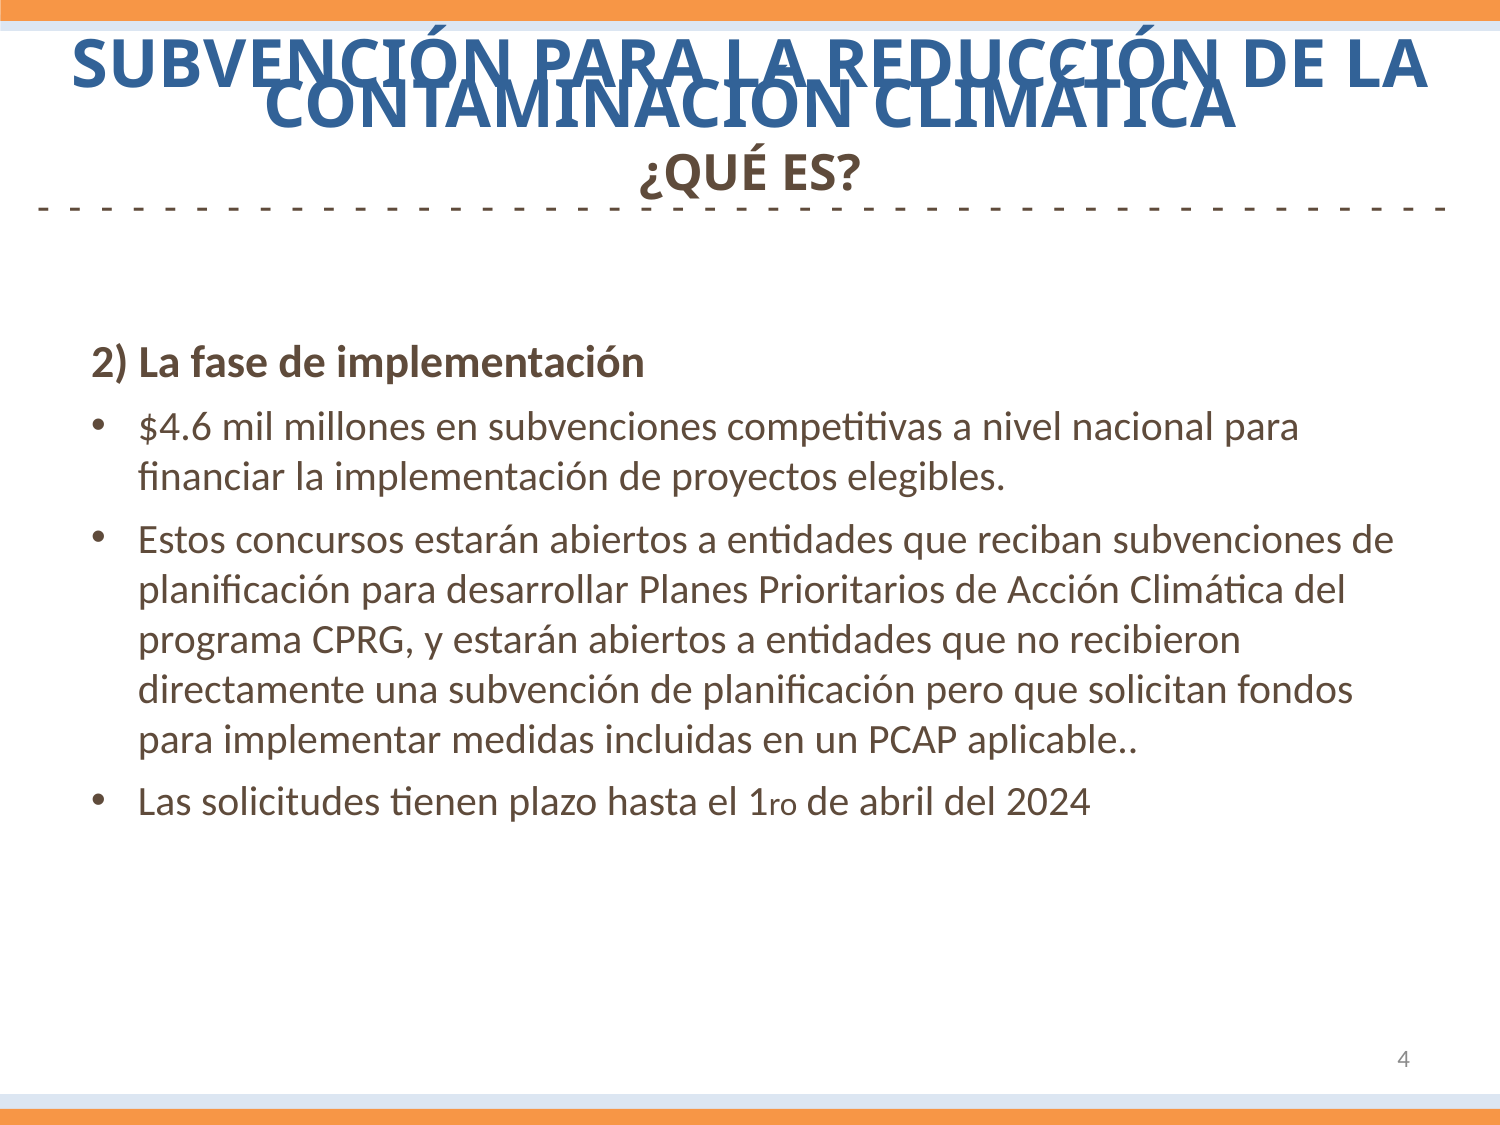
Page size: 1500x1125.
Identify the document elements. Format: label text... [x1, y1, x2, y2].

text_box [0, 0, 1500, 32]
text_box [0, 1093, 1500, 1125]
text_box ¿Qué es? [0, 144, 1500, 204]
text_box Subvención para la reducción de la contaminación climática [0, 48, 1500, 144]
slide_number 4 [1074, 1027, 1425, 1088]
text_box - - - - - - - - - - - - - - - - - - - - - - - - - - - - - - - - - - - - - - - - - - - - - [1, 172, 1500, 238]
text_box 2) La fase de implementación $4.6 mil millones en subvenciones competitivas a nivel nacional para financiar la implementación de proyectos elegibles. Estos concursos estarán abiertos a entidades que reciban subvenciones de planificación para desarrollar Planes Prioritarios de Acción Climática del programa CPRG, y estarán abiertos a entidades que no recibieron directamente una subvención de planificación pero que solicitan fondos para implementar medidas incluidas en un PCAP aplicable.. Las solicitudes tienen plazo hasta el 1ro de abril del 2024 [1, 256, 1425, 890]
